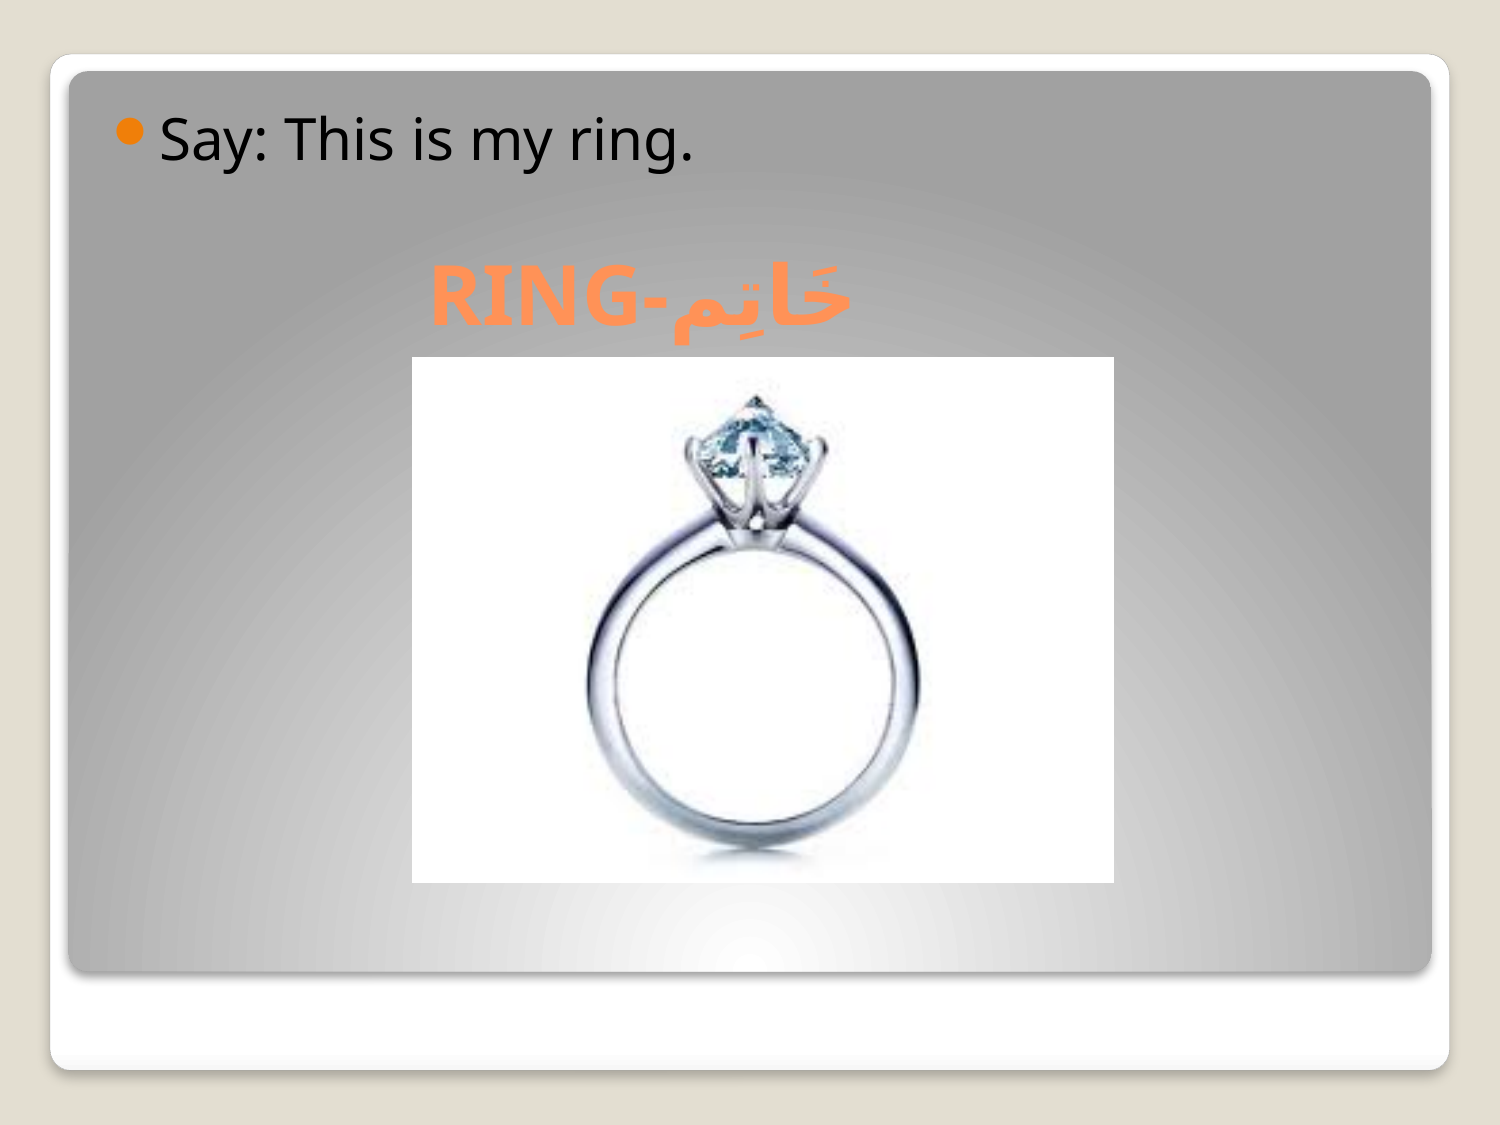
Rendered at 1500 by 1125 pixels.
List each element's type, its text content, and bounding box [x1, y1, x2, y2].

picture [412, 357, 1114, 884]
list Say: This is my ring. [82, 86, 1425, 774]
